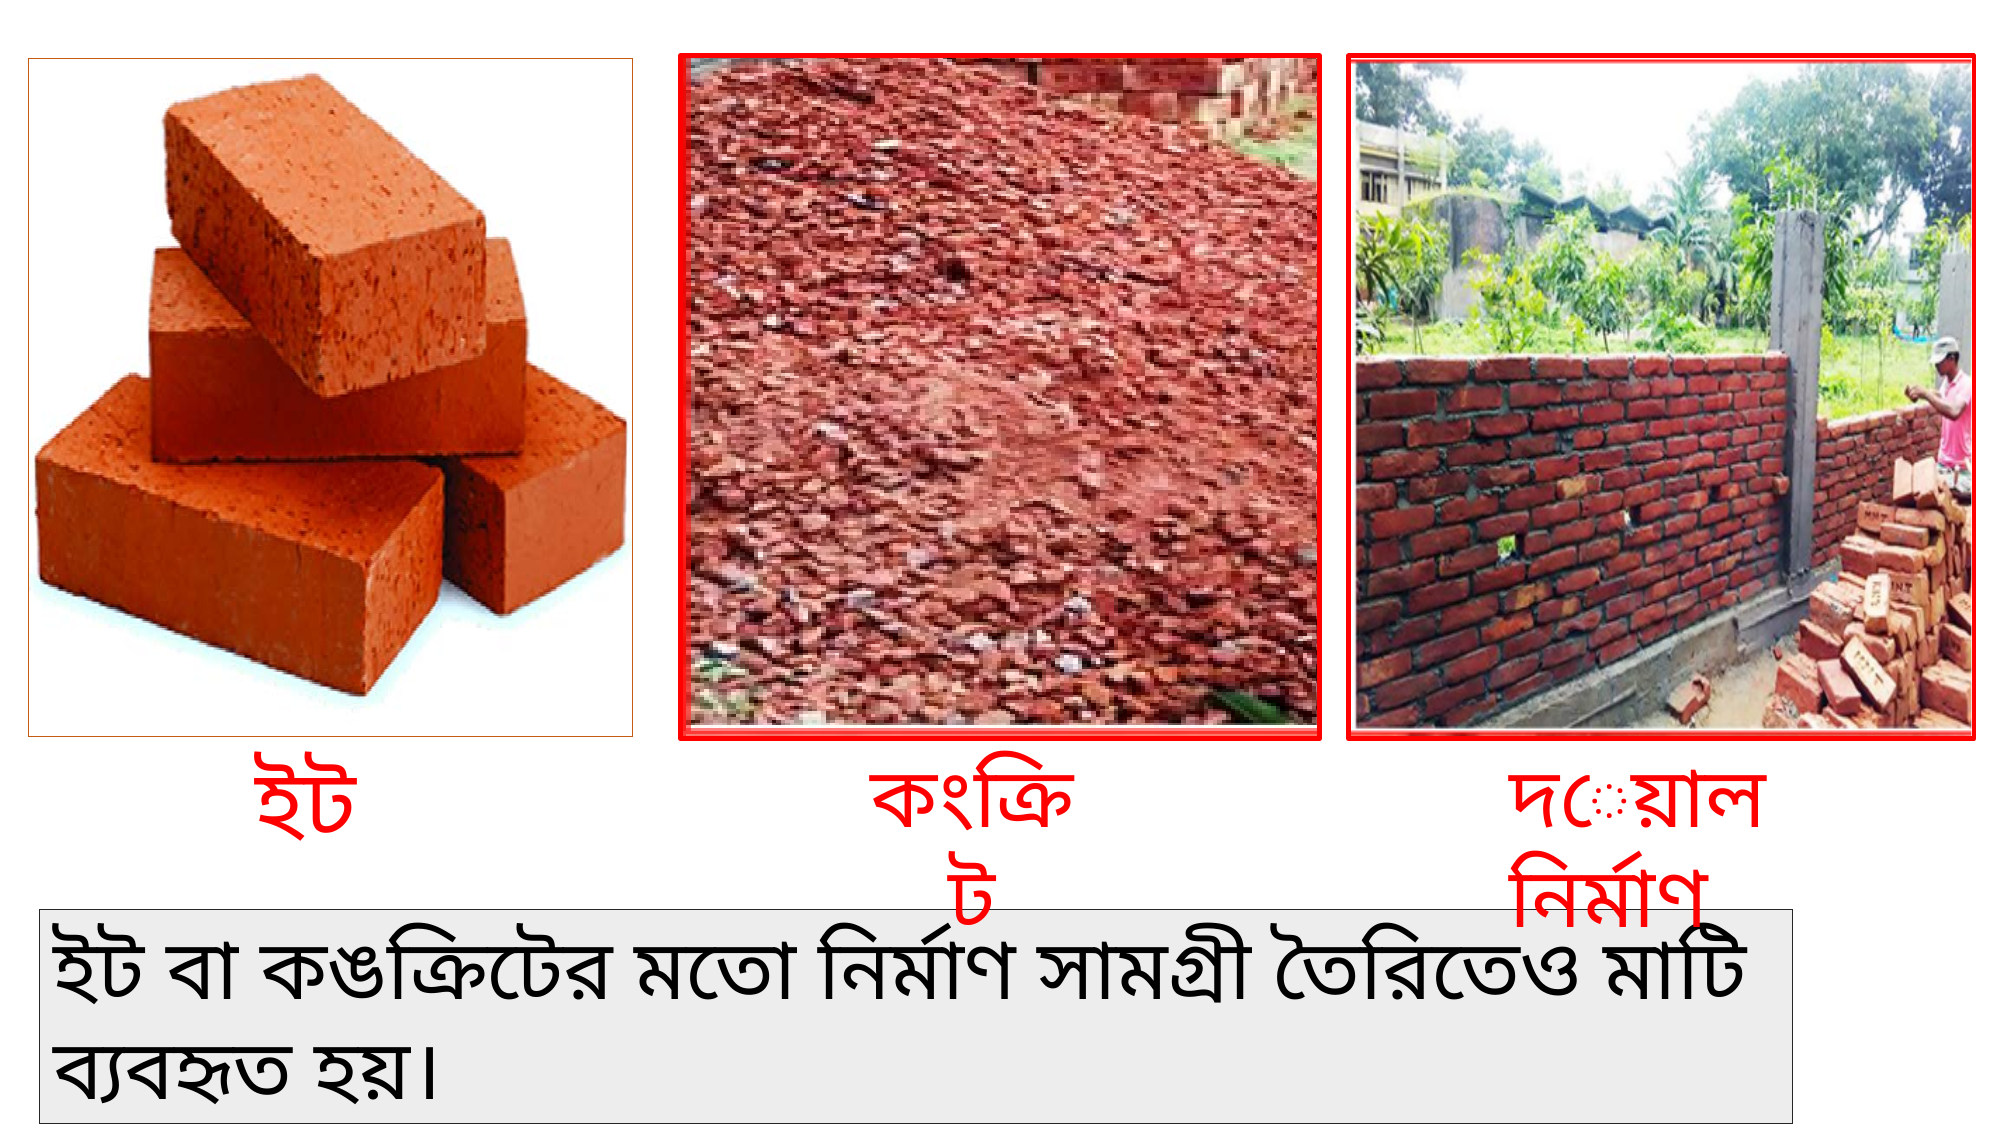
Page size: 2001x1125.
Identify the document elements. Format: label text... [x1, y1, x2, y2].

text_box ইট [241, 737, 387, 862]
picture [1350, 58, 1972, 737]
text_box কংক্রিট [845, 737, 1100, 952]
picture [682, 58, 1318, 737]
text_box ইট বা কঙক্রিটের মতো নির্মাণ সামগ্রী তৈরিতেও মাটি ব্যবহৃত হয়। [39, 909, 1793, 1124]
text_box দেয়াল নির্মাণ [1494, 737, 1875, 952]
picture [28, 58, 633, 737]
